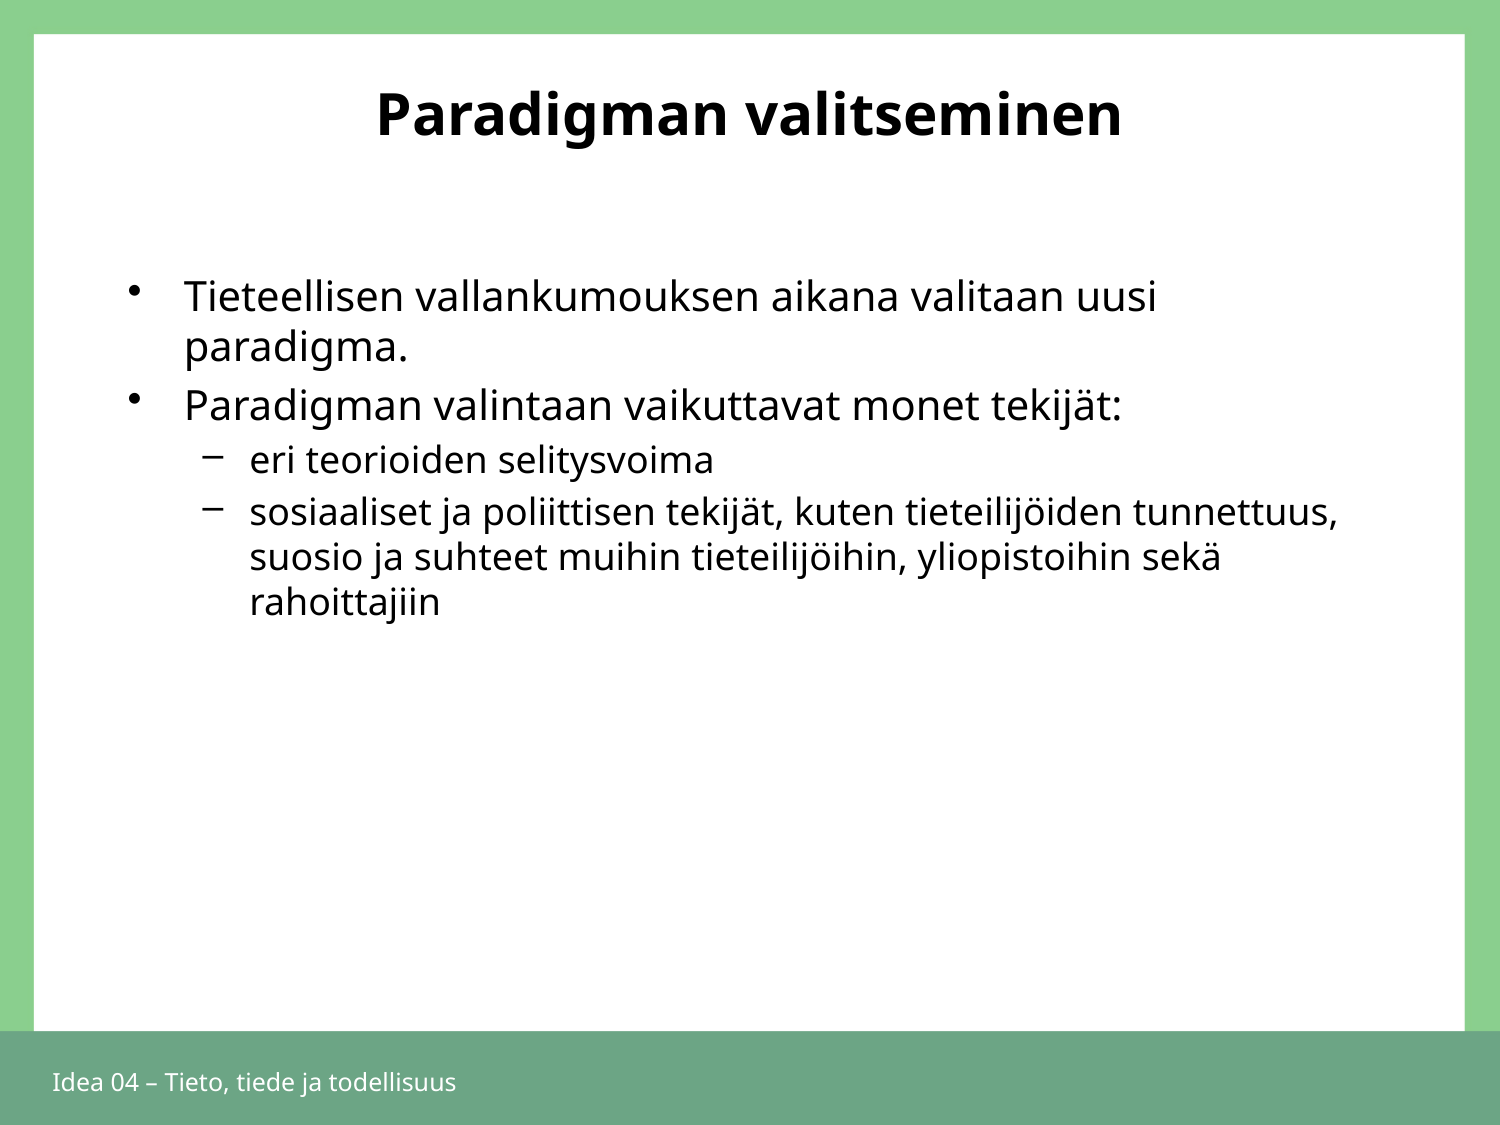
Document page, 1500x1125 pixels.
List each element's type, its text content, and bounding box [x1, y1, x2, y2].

picture [0, 0, 1500, 1125]
list Tieteellisen vallankumouksen aikana valitaan uusi paradigma. Paradigman valintaan vaikuttavat monet tekijät: eri teorioiden selitysvoima sosiaaliset ja poliittisen tekijät, kuten tieteilijöiden tunnettuus, suosio ja suhteet muihin tieteilijöihin, yliopistoihin sekä rahoittajiin [112, 262, 1388, 1000]
title Paradigman valitseminen [112, 37, 1388, 188]
text_box [749, 262, 1438, 993]
